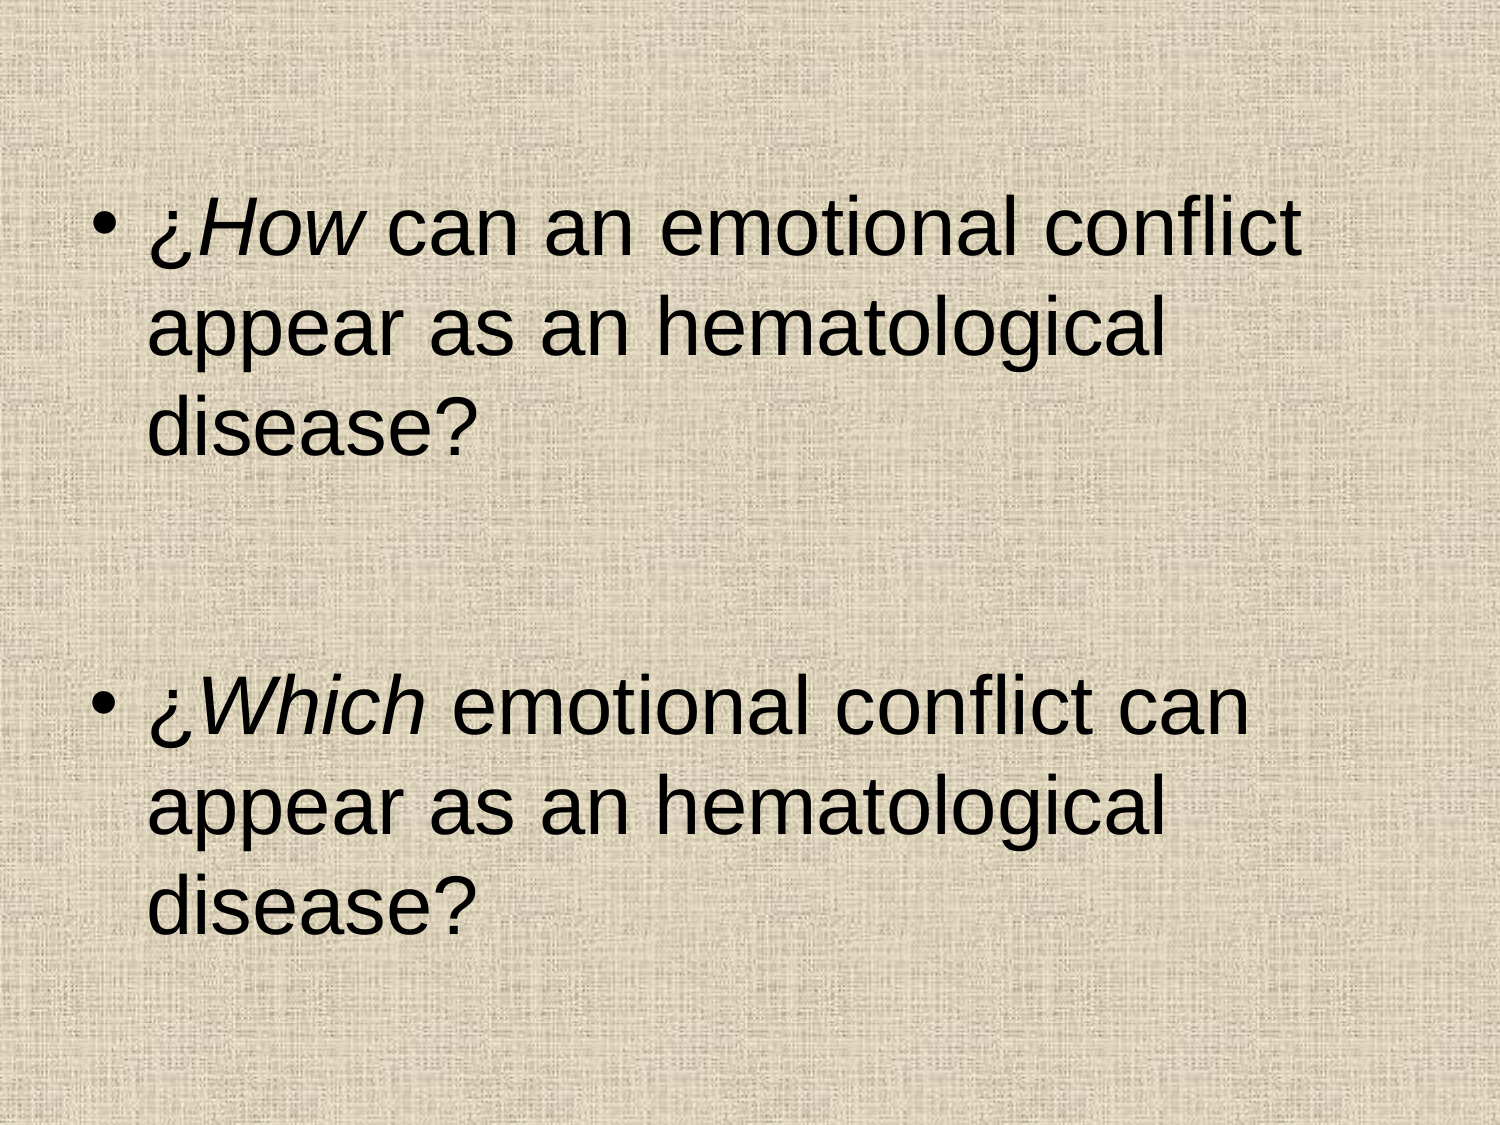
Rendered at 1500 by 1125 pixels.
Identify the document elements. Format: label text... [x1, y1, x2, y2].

picture [0, 0, 1500, 1125]
list ¿How can an emotional conflict appear as an hematological disease? [75, 164, 1425, 533]
text_box ¿Which emotional conflict can appear as an hematological disease? [74, 643, 1425, 959]
